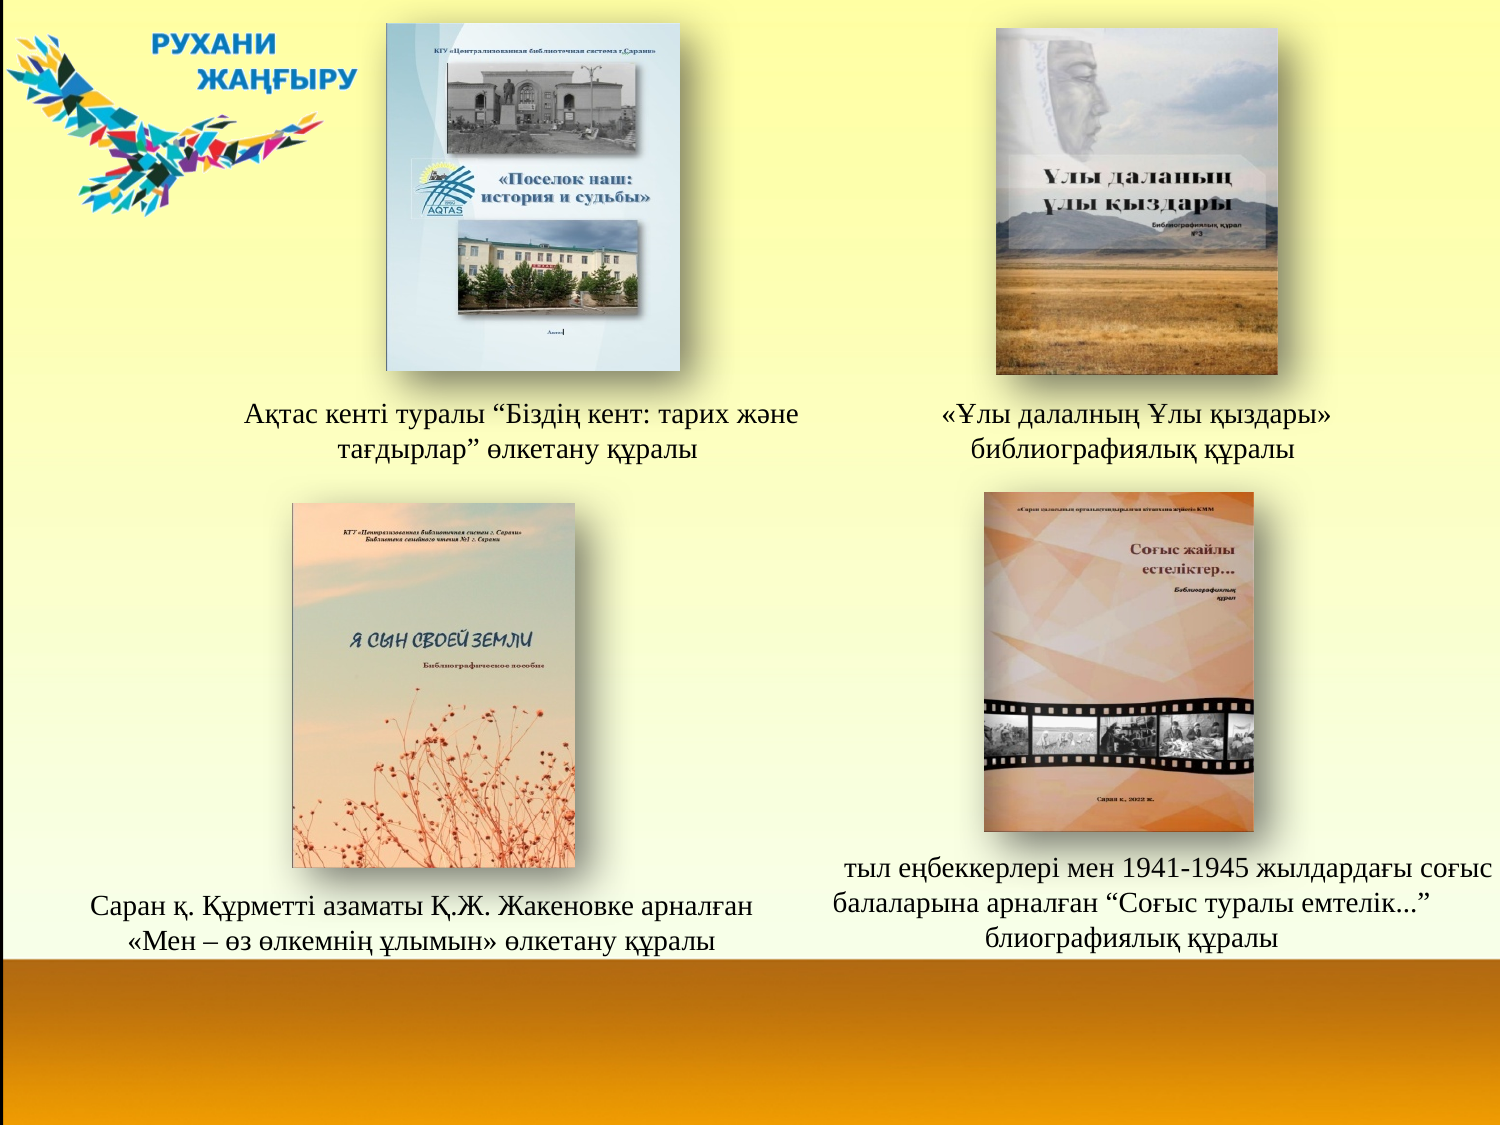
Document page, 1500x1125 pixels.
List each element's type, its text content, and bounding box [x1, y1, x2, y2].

text_box Ақтас кенті туралы “Біздің кент: тарих және тағдырлар” өлкетану құралы [199, 386, 844, 472]
text_box «Ұлы далалның Ұлы қыздары» библиографиялық құралы [844, 386, 1430, 472]
text_box тыл еңбеккерлері мен 1941-1945 жылдардағы соғыс балаларына арналған “Соғыс туралы емтелік...” блиографиялық құралы [738, 840, 1500, 961]
picture [0, 0, 1500, 1125]
text_box Саран қ. Құрметті азаматы Қ.Ж. Жакеновке арналған «Мен – өз өлкемнің ұлымын» өлкетану құралы [46, 878, 797, 964]
